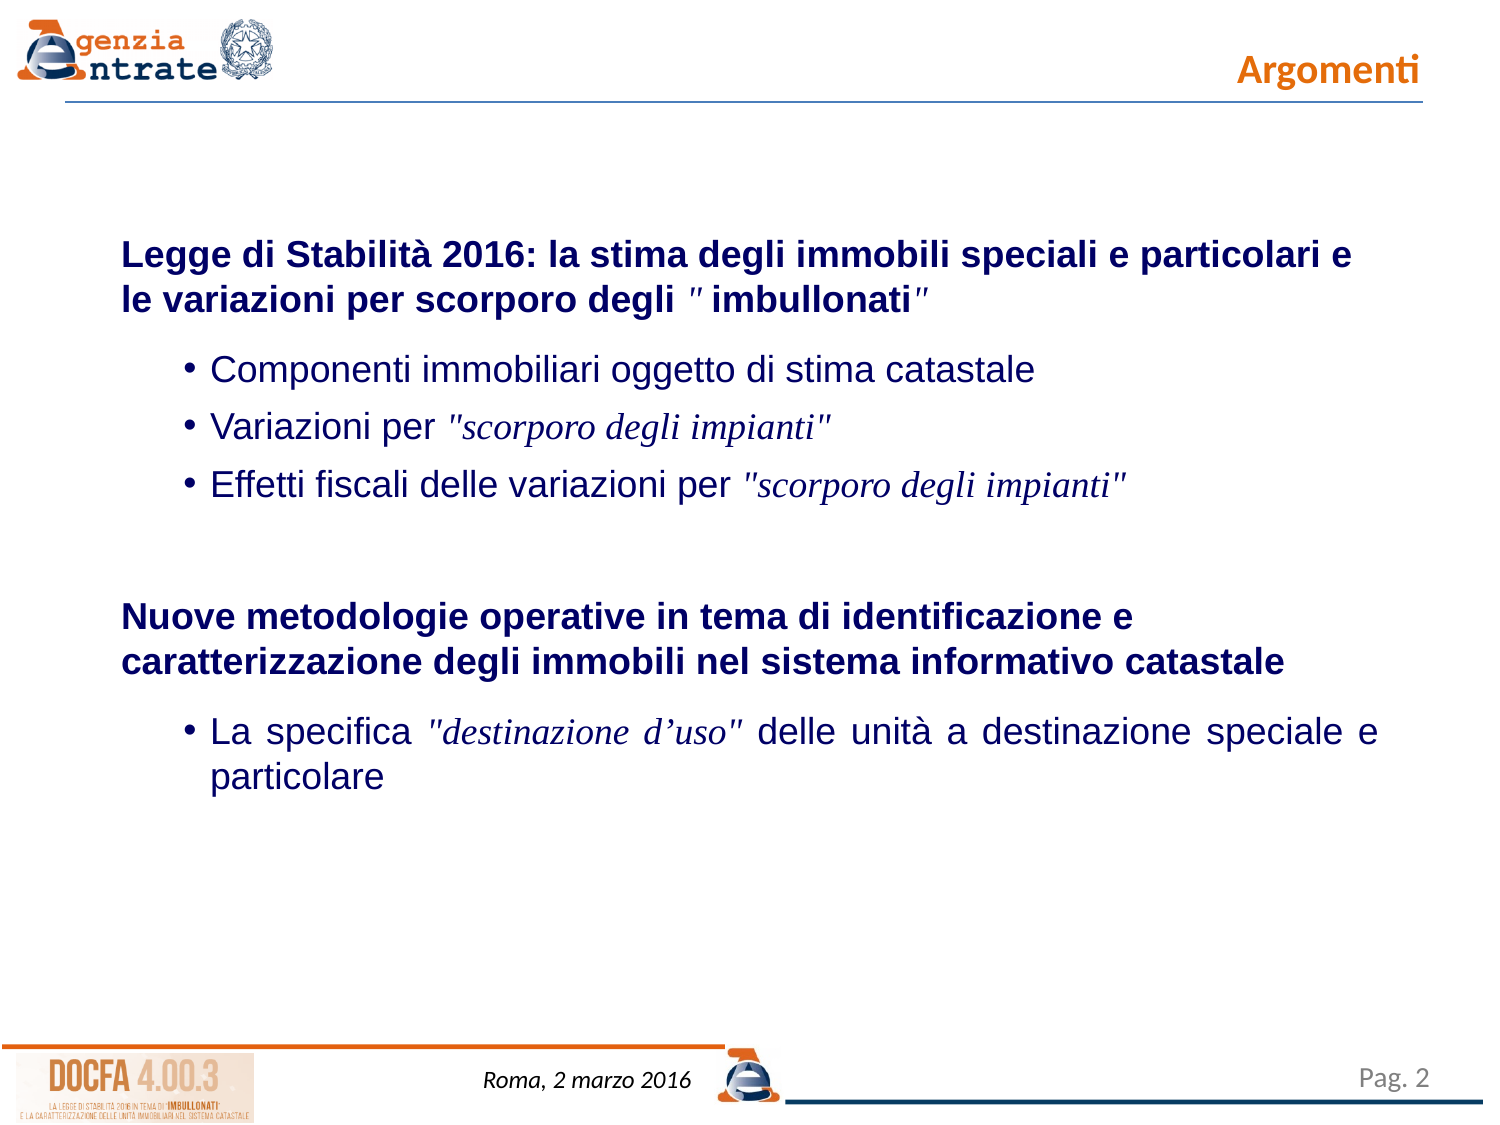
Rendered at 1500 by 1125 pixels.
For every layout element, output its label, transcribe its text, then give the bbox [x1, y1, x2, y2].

title Argomenti [655, 30, 1436, 102]
text_box Legge di Stabilità 2016: la stima degli immobili speciali e particolari e le variazioni per scorporo degli " imbullonati" Componenti immobiliari oggetto di stima catastale Variazioni per "scorporo degli impianti" Effetti fiscali delle variazioni per "scorporo degli impianti" Nuove metodologie operative in tema di identificazione e caratterizzazione degli immobili nel sistema informativo catastale La specifica "destinazione d’uso" delle unità a destinazione speciale e particolare [106, 222, 1394, 805]
picture [714, 1044, 784, 1105]
picture [16, 19, 273, 80]
